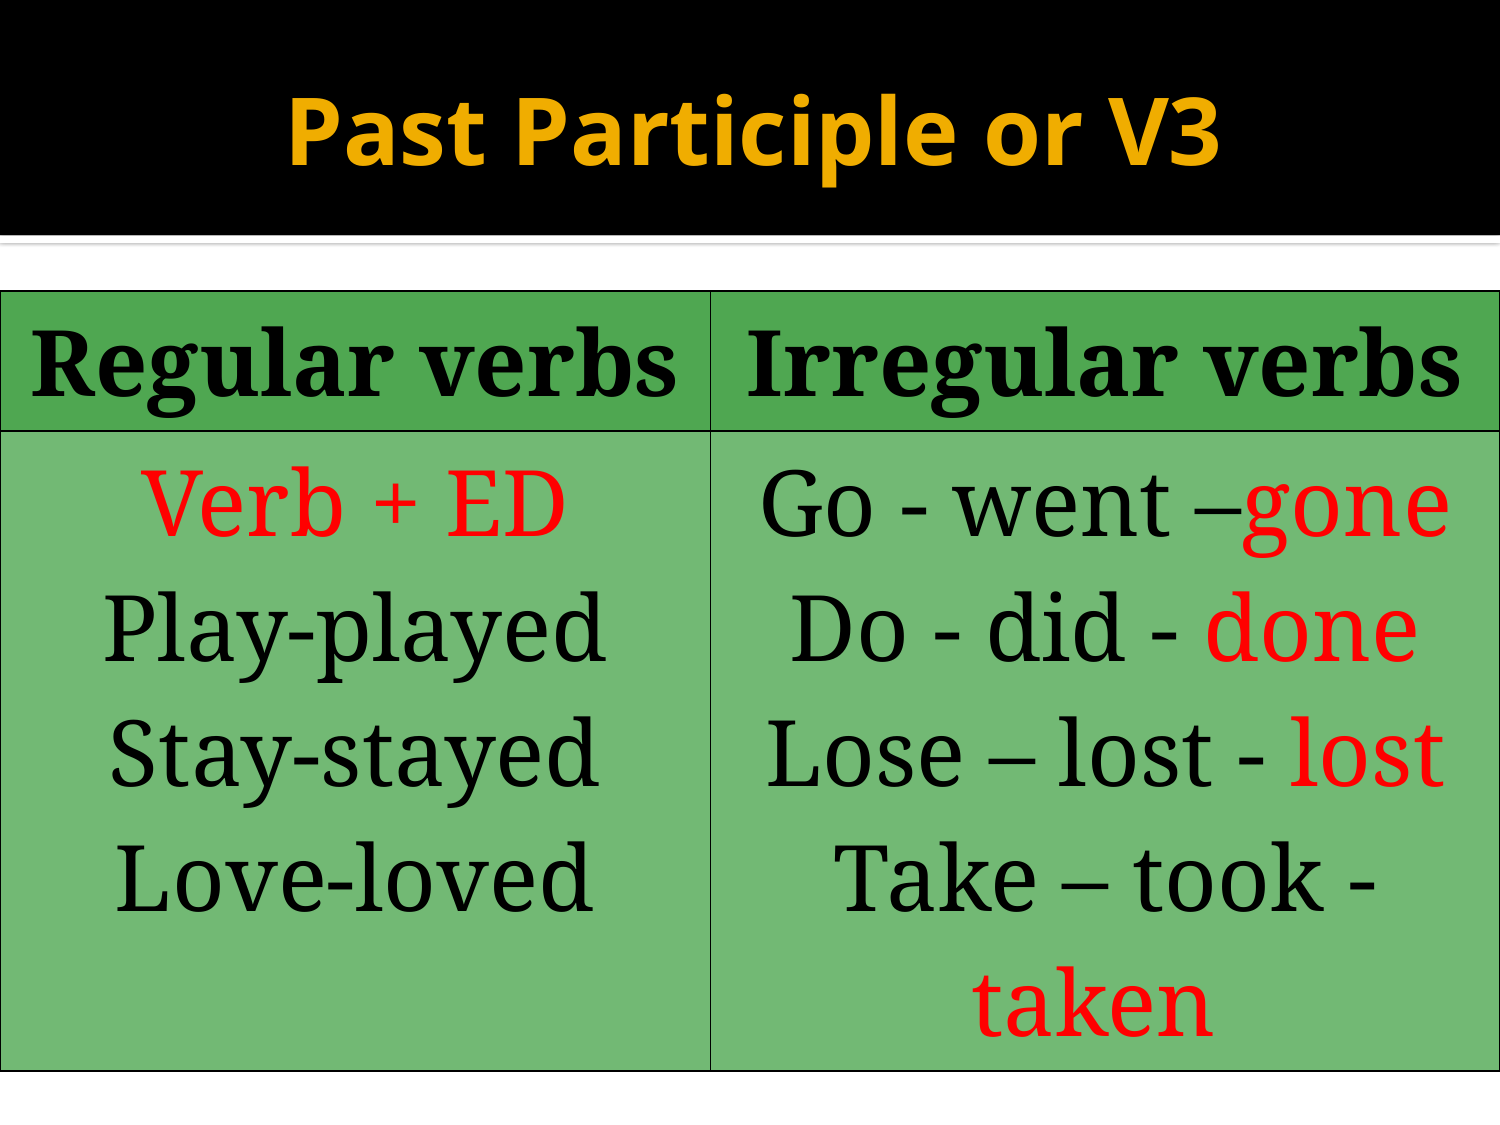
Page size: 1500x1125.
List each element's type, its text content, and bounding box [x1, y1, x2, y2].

table_header Irregular verbs [711, 292, 1499, 430]
table_header Regular verbs [1, 292, 710, 430]
table_cell Verb + ED Play-played Stay-stayed Love-loved [1, 432, 710, 1070]
table_cell Go - went –gone Do - did - done Lose – lost - lost Take – took - taken [711, 432, 1499, 1070]
title Past Participle or V3 [75, 25, 1425, 231]
